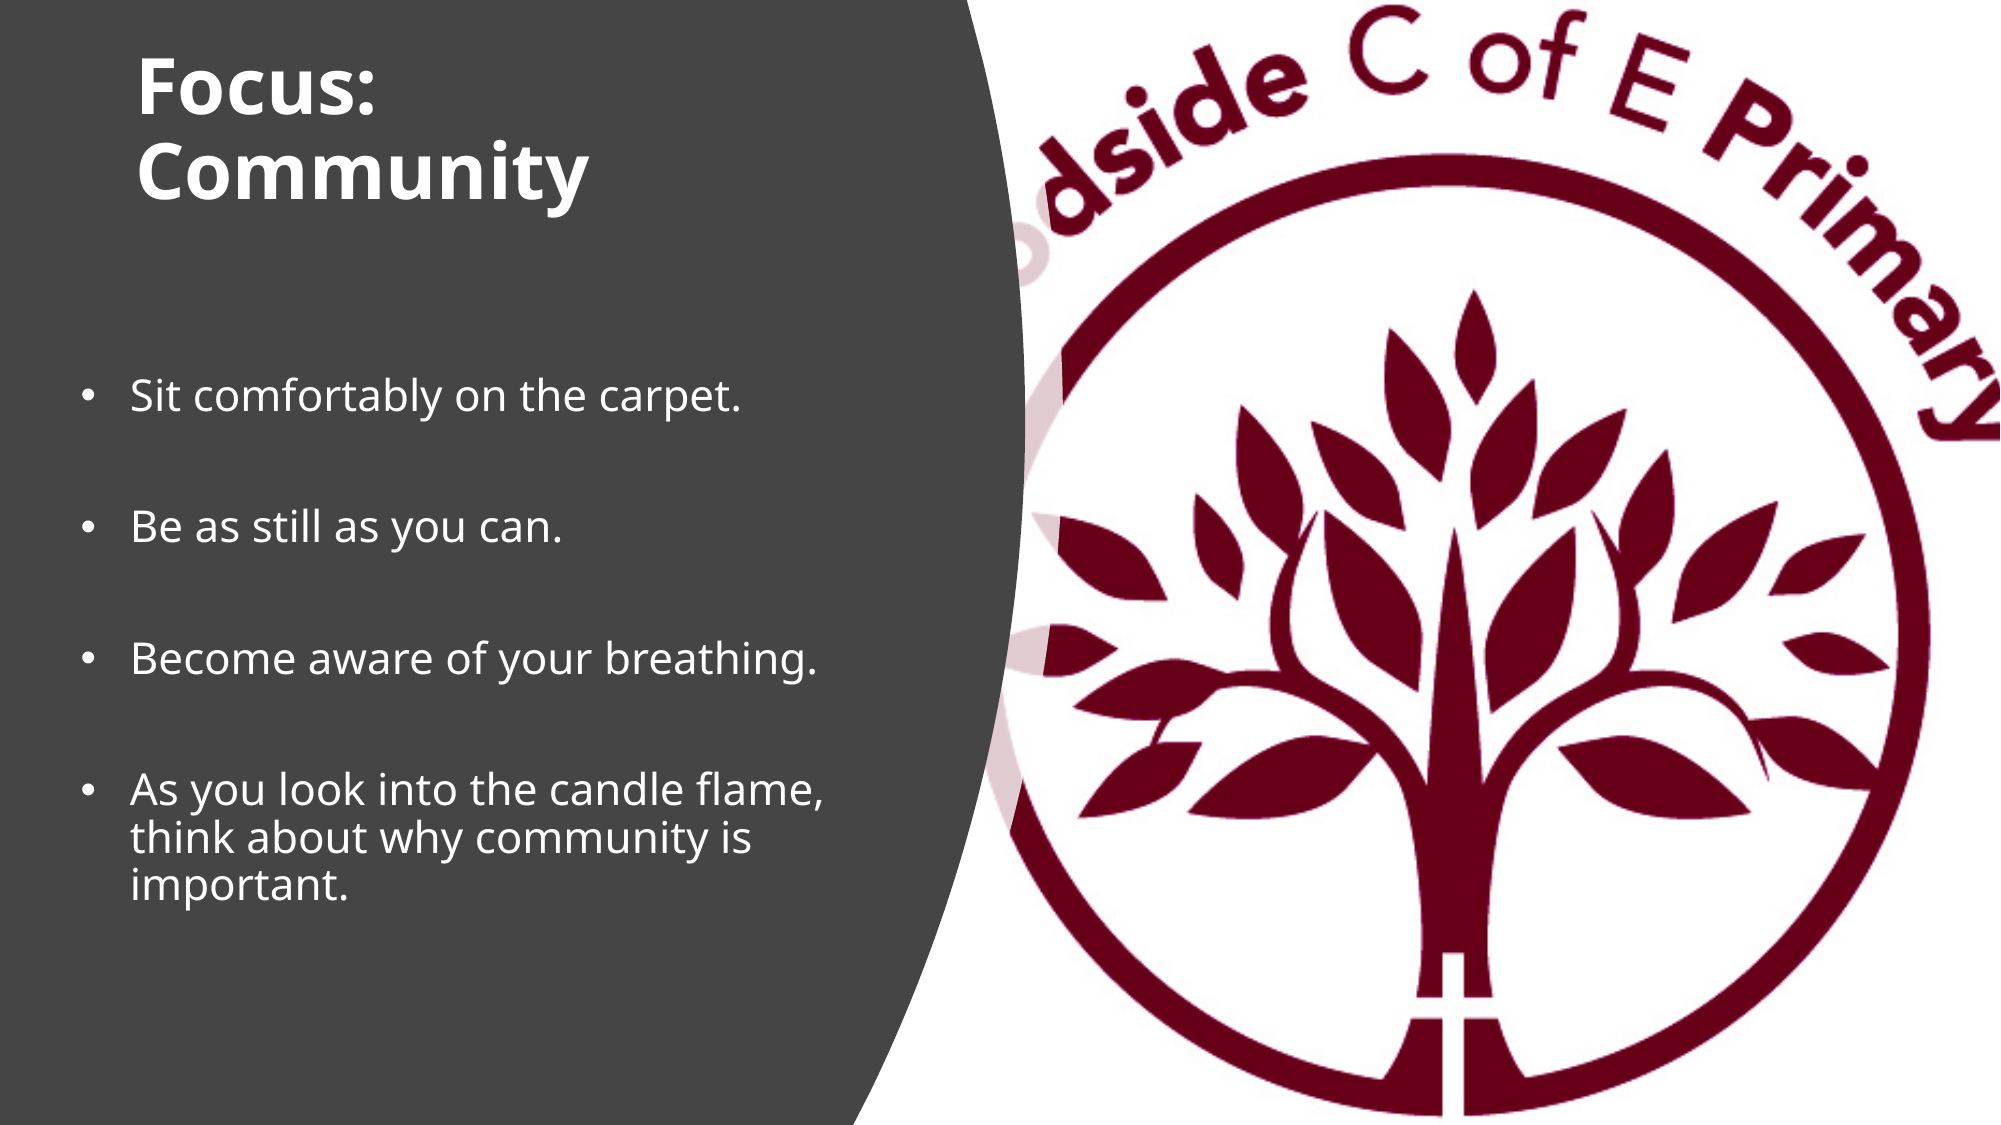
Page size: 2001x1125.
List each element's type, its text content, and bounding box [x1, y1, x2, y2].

list Sit comfortably on the carpet. Be as still as you can. Become aware of your breathing. As you look into the candle flame, think about why community is important. [65, 249, 850, 961]
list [850, 0, 2000, 1125]
text_box [0, 0, 850, 1125]
title Focus: Community [120, 39, 850, 225]
